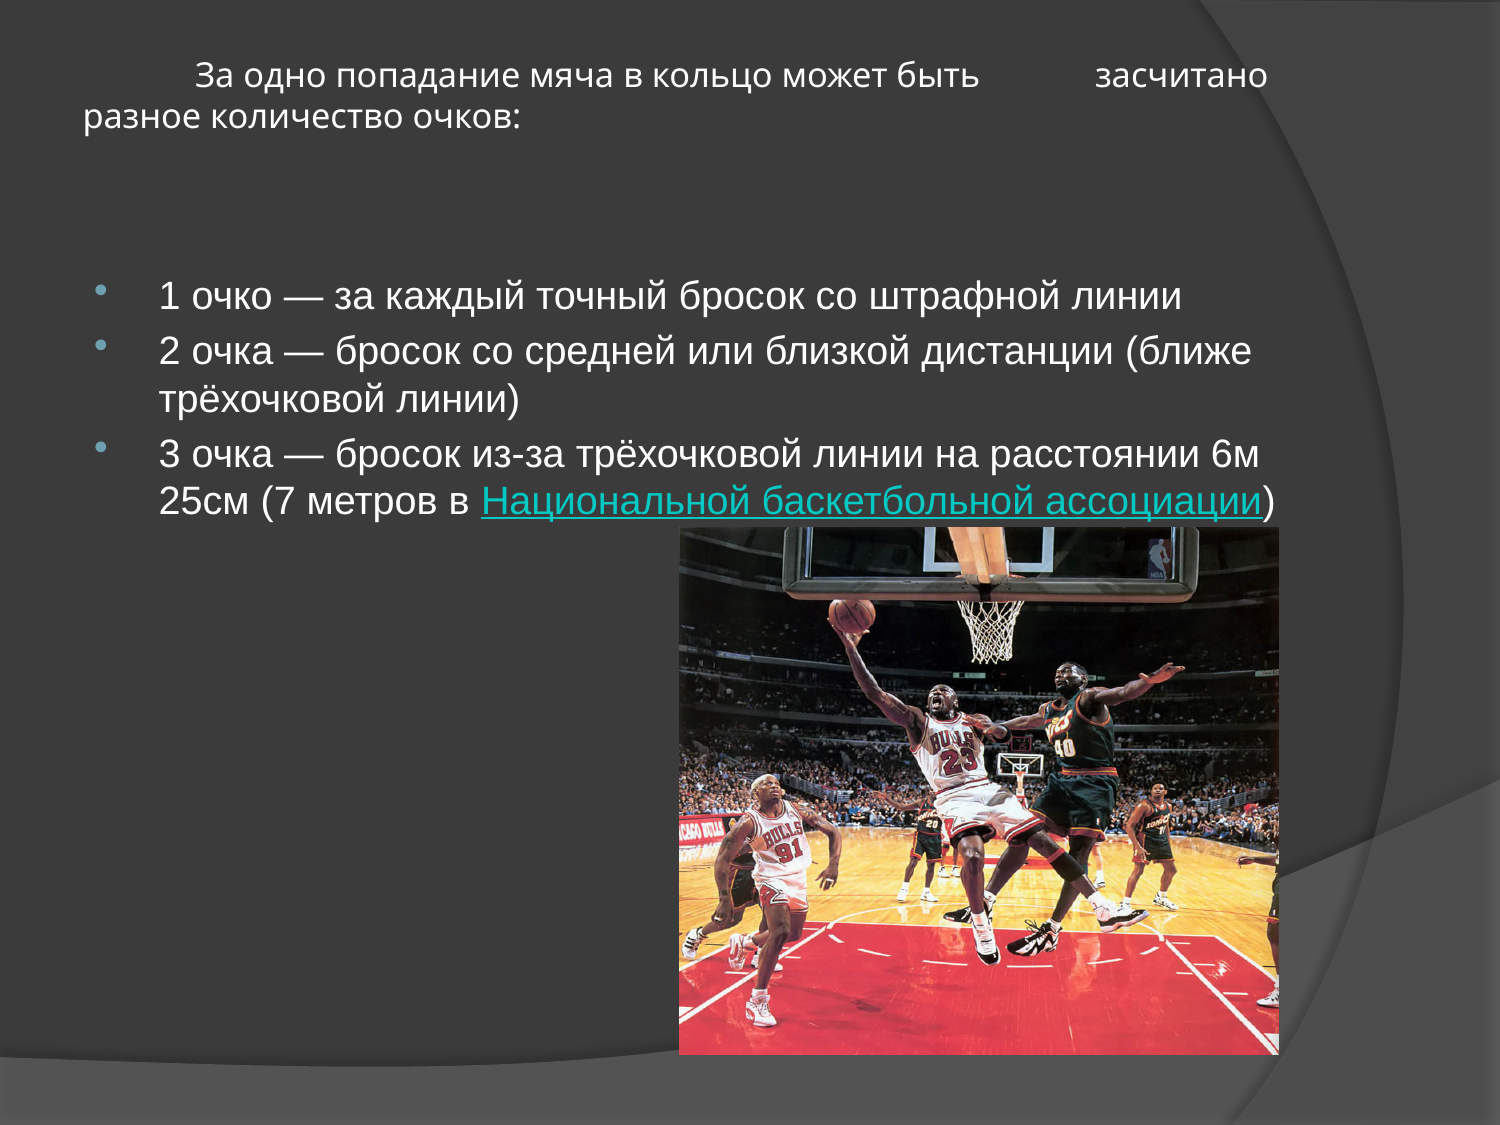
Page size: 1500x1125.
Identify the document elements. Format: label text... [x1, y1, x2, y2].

title За одно попадание мяча в кольцо может быть засчитано разное количество очков: [75, 45, 1300, 233]
list 1 очко — за каждый точный бросок со штрафной линии 2 очка — бросок со средней или близкой дистанции (ближе трёхочковой линии) 3 очка — бросок из-за трёхочковой линии на расстоянии 6м 25см (7 метров в Национальной баскетбольной ассоциации) [75, 262, 1300, 1005]
picture [679, 527, 1279, 1055]
